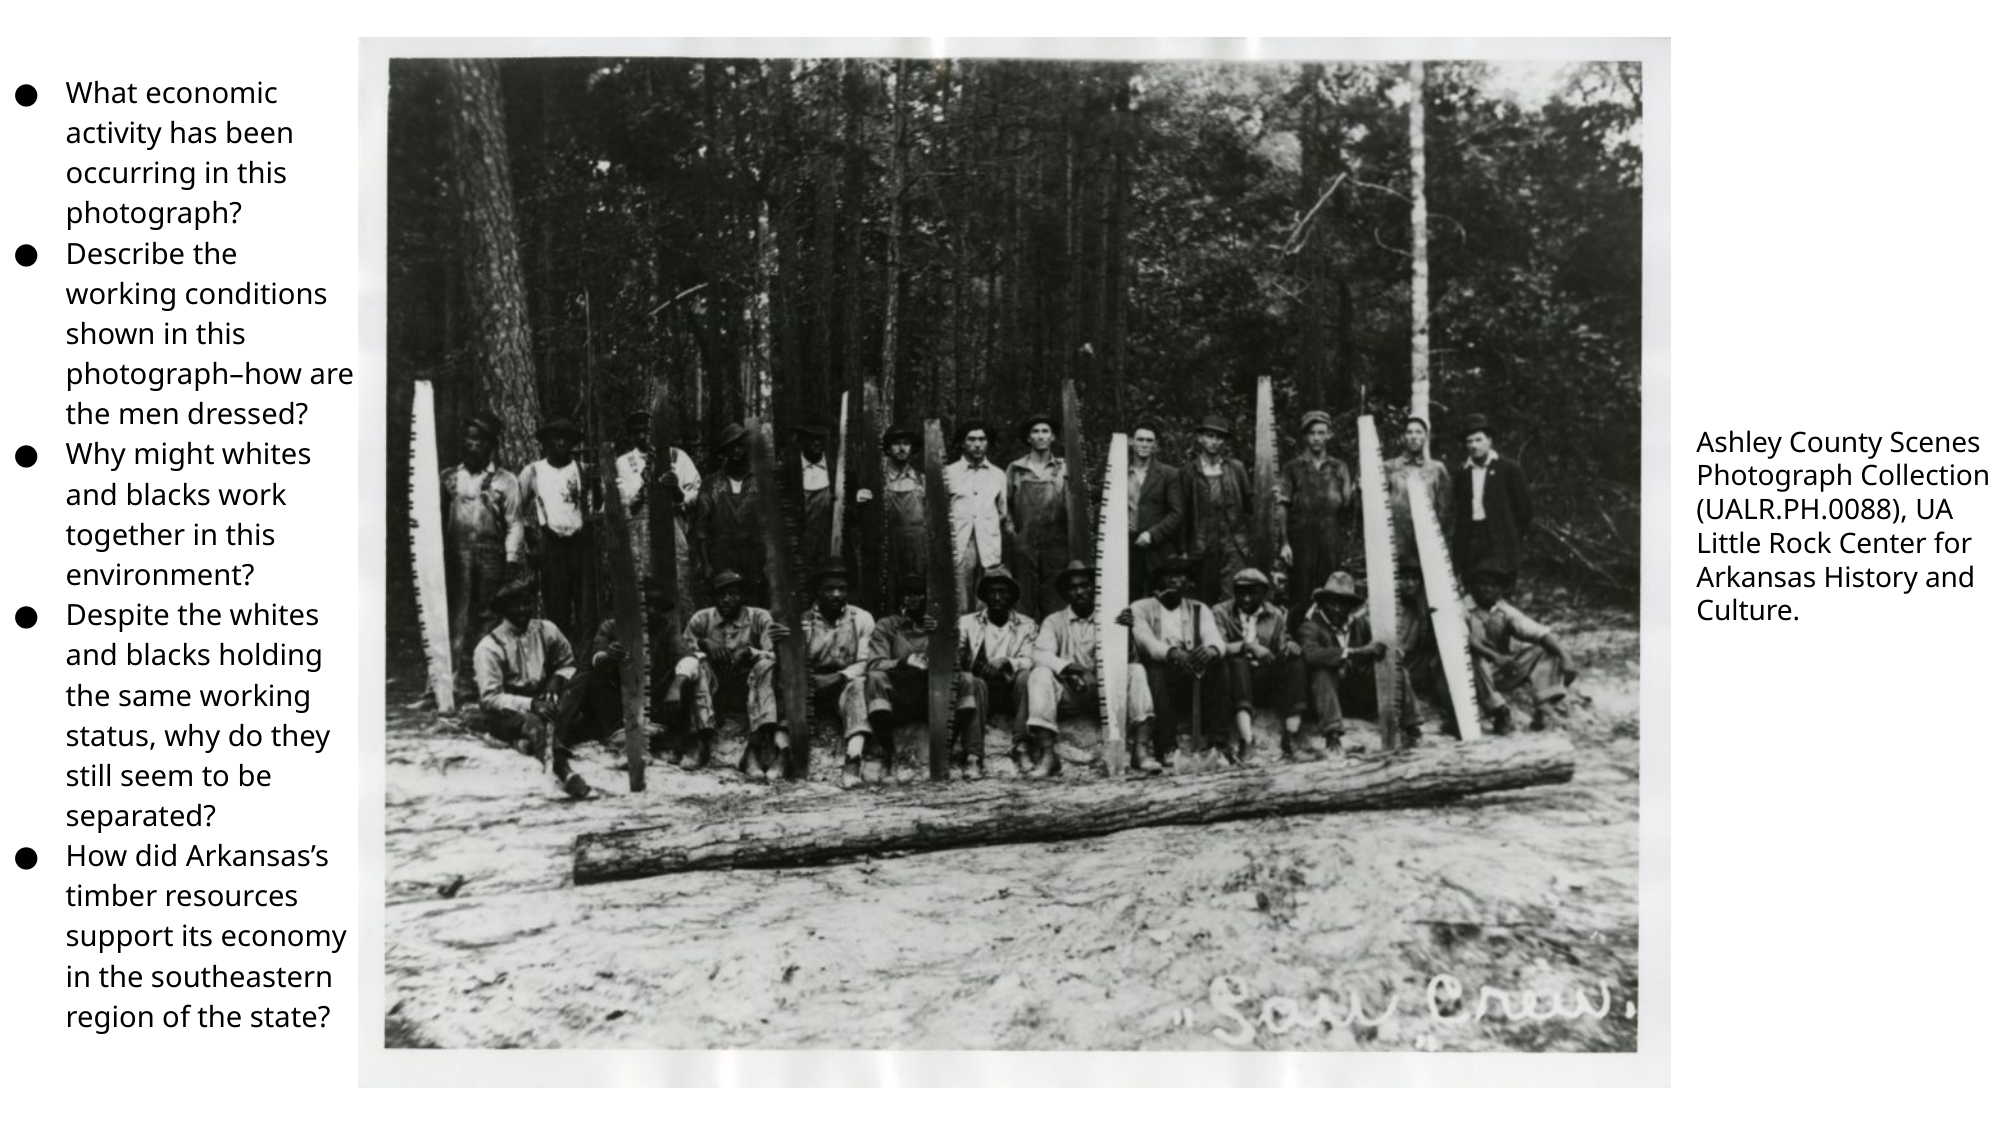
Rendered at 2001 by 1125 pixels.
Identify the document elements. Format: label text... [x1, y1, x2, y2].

text_box What economic activity has been occurring in this photograph? Describe the working conditions shown in this photograph–how are the men dressed? Why might whites and blacks work together in this environment? Despite the whites and blacks holding the same working status, why do they still seem to be separated? How did Arkansas’s timber resources support its economy in the southeastern region of the state? [0, 83, 352, 1019]
text_box Ashley County Scenes Photograph Collection (UALR.PH.0088), UA Little Rock Center for Arkansas History and Culture. [1681, 170, 2000, 880]
picture [357, 37, 1672, 1088]
